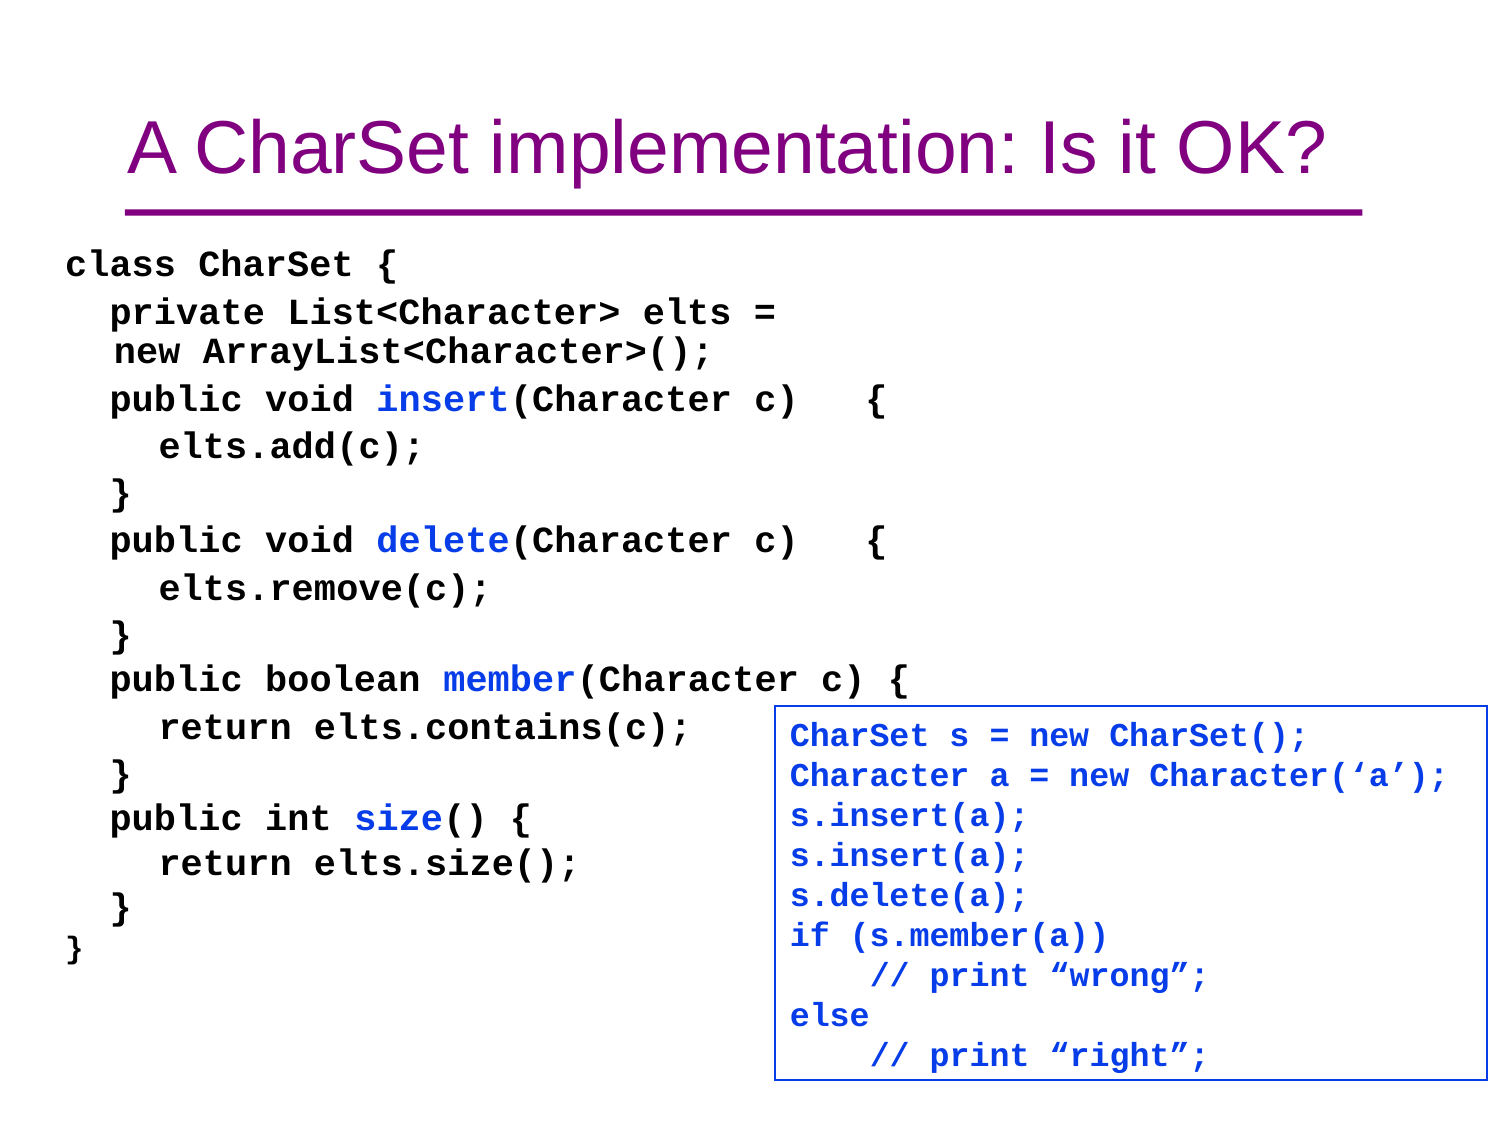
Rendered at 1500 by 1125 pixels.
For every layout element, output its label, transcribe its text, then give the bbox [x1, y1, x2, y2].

title A CharSet implementation: Is it OK? [112, 50, 1388, 237]
list class CharSet { private List<Character> elts = new ArrayList<Character>(); public void insert(Character c) { elts.add(c); } public void delete(Character c) { elts.remove(c); } public boolean member(Character c) { return elts.contains(c); } public int size() { return elts.size(); } } [50, 237, 1438, 975]
text_box CharSet s = new CharSet(); Character a = new Character(‘a’); s.insert(a); s.insert(a); s.delete(a); if (s.member(a)) // print “wrong”; else // print “right”; [774, 705, 1488, 1080]
